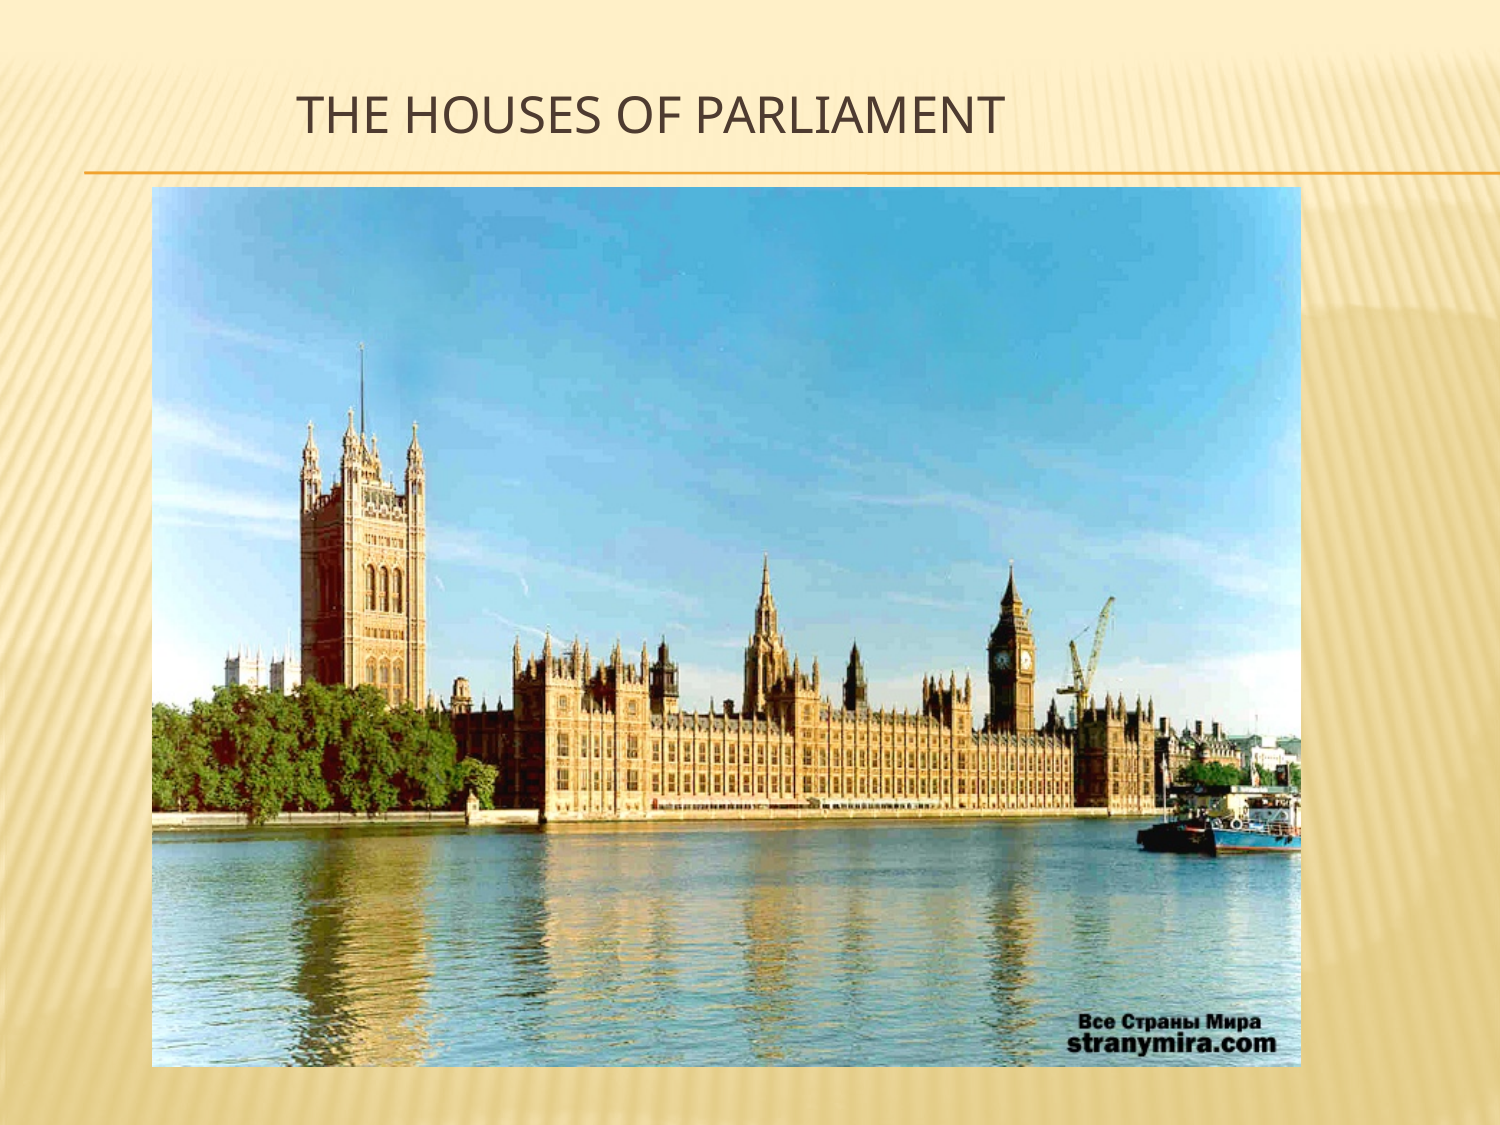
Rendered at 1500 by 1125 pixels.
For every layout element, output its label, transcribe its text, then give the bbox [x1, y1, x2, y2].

picture [152, 187, 1302, 1067]
title The Houses of Parliament [281, 75, 1475, 213]
